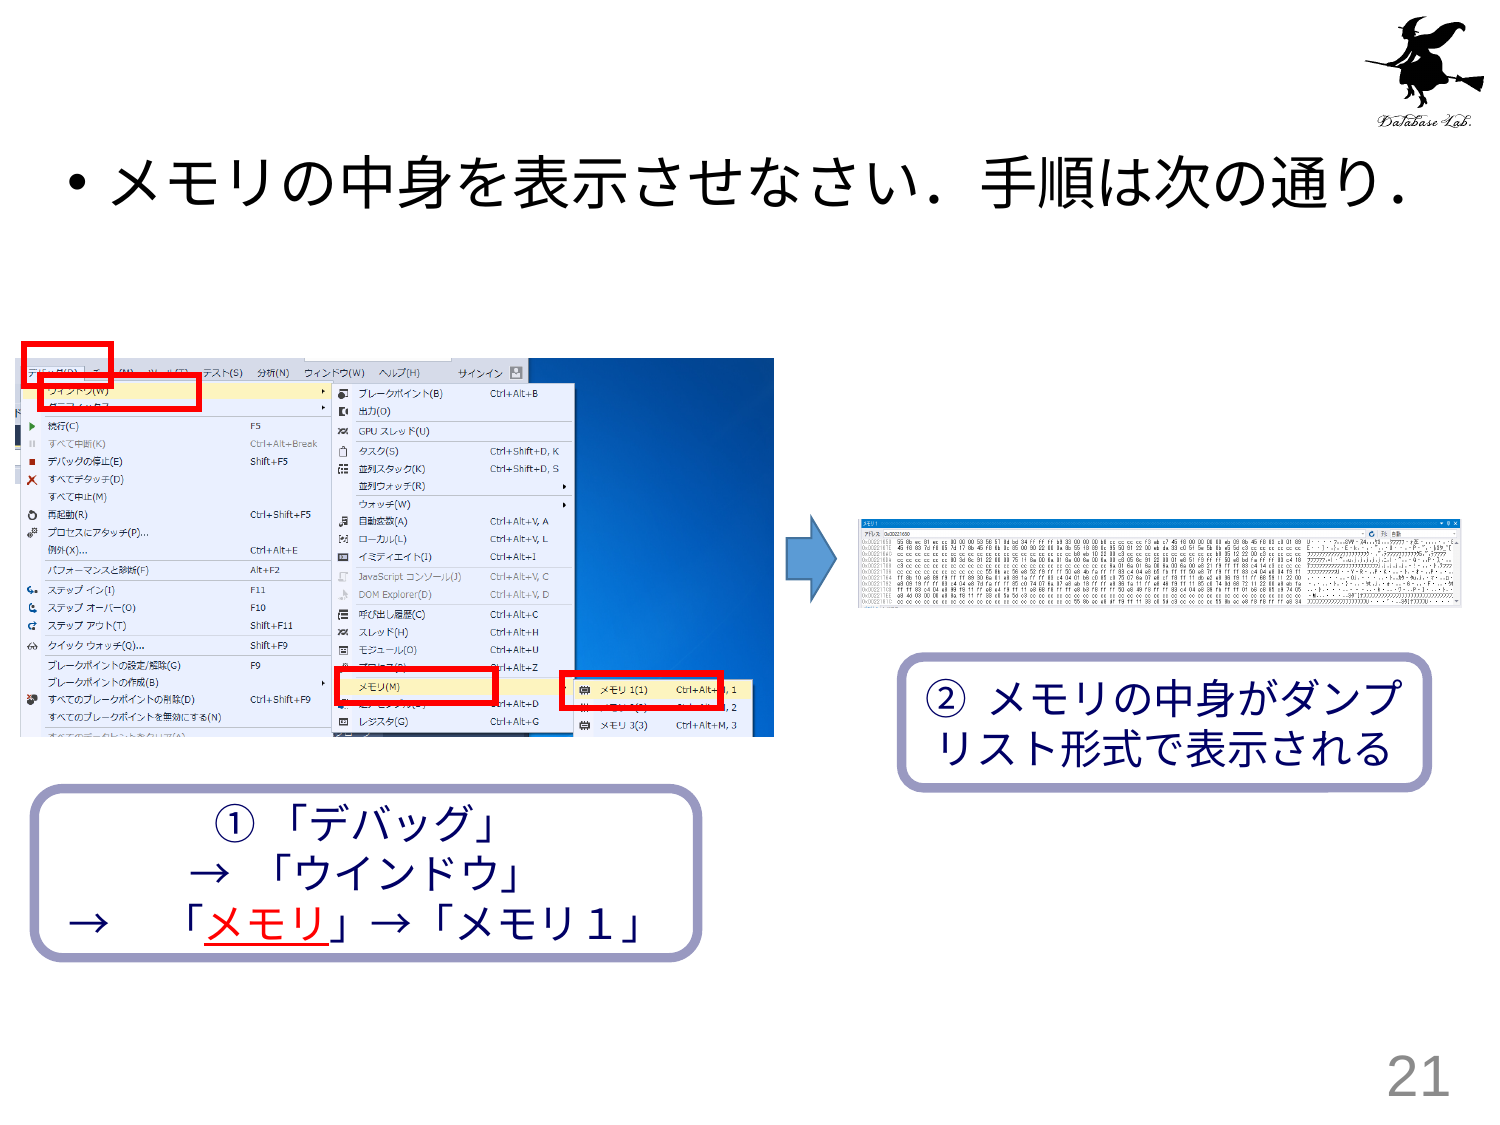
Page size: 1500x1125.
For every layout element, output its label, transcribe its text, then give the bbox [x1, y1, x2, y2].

text_box [785, 513, 838, 604]
picture [1362, 14, 1486, 130]
picture [858, 519, 1462, 608]
text_box ② メモリの中身がダンプリスト形式で表示される [900, 655, 1429, 789]
text_box ①「デバッグ」 → 「ウインドウ」 → 「メモリ」→「メモリ１」 [33, 787, 699, 959]
slide_number 21 [1129, 1042, 1467, 1103]
picture [15, 358, 774, 737]
text_box [23, 343, 112, 358]
list メモリの中身を表示させなさい．手順は次の通り． [52, 138, 1441, 1014]
